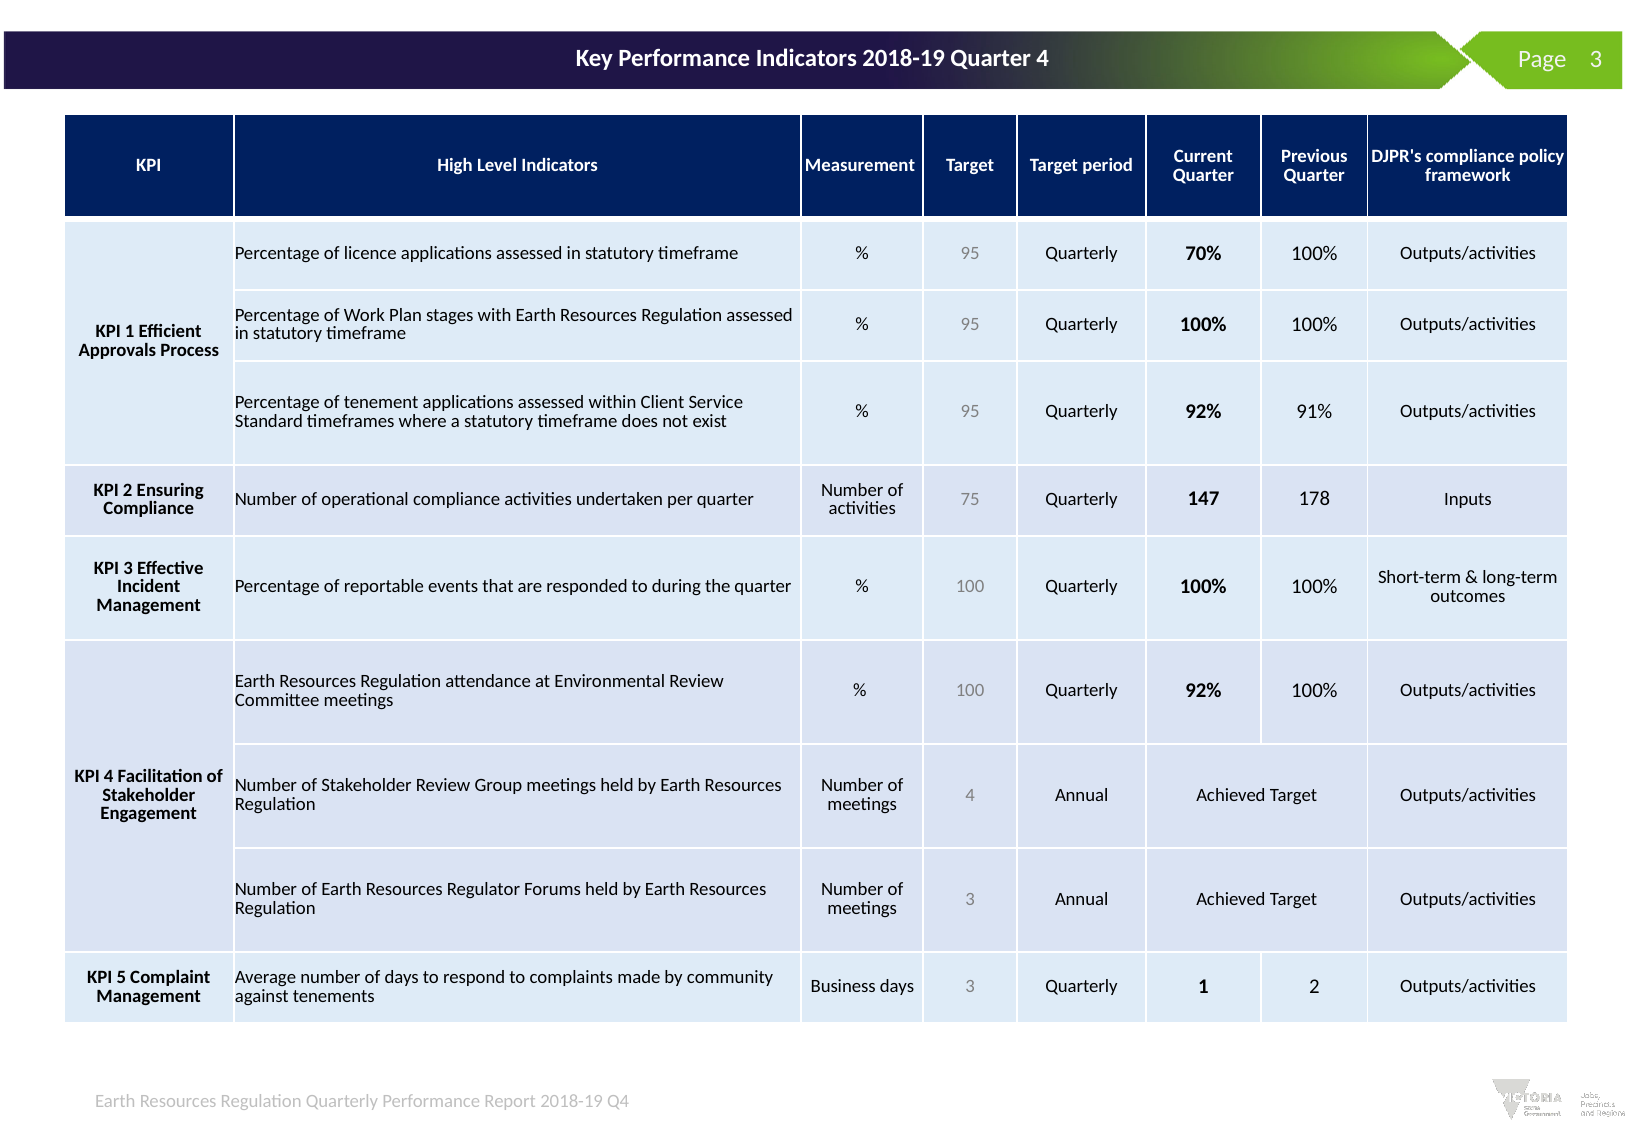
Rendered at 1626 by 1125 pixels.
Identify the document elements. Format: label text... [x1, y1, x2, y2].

table_header DJPR's compliance policy framework [1368, 115, 1567, 216]
table_header Measurement [802, 115, 922, 216]
table_cell Quarterly [1018, 291, 1145, 360]
table_header Target [924, 115, 1016, 216]
table_cell Percentage of tenement applications assessed within Client Service Standard timeframes where a statutory timeframe does not exist [235, 362, 800, 464]
table_cell Outputs/activities [1368, 745, 1567, 847]
table_cell 95 [924, 291, 1016, 360]
table_cell 100% [1147, 291, 1260, 360]
table_cell 95 [924, 222, 1016, 289]
table_cell Outputs/activities [1368, 849, 1567, 951]
table_cell KPI 5 Complaint Management [65, 953, 233, 1022]
table_cell 100% [1262, 537, 1367, 639]
table_header KPI [65, 115, 233, 216]
table_cell Outputs/activities [1368, 291, 1567, 360]
table_cell Quarterly [1018, 466, 1145, 535]
table_cell Earth Resources Regulation attendance at Environmental Review Committee meetings [235, 641, 800, 743]
table_cell KPI 3 Effective Incident Management [65, 537, 233, 639]
table_cell Percentage of licence applications assessed in statutory timeframe [235, 222, 800, 289]
table_cell Quarterly [1018, 537, 1145, 639]
table_cell Outputs/activities [1368, 953, 1567, 1022]
table_cell Quarterly [1018, 362, 1145, 464]
table_header Current Quarter [1147, 115, 1260, 216]
table_cell 100 [924, 537, 1016, 639]
table_cell Achieved Target [1147, 745, 1367, 847]
table_cell 100% [1262, 641, 1367, 743]
table_cell Quarterly [1018, 953, 1145, 1022]
table_cell Quarterly [1018, 641, 1145, 743]
table_cell Number of operational compliance activities undertaken per quarter [235, 466, 800, 535]
table_cell Inputs [1368, 466, 1567, 535]
table_cell 91% [1262, 362, 1367, 464]
table_cell 100 [924, 641, 1016, 743]
table_cell Number of Earth Resources Regulator Forums held by Earth Resources Regulation [235, 849, 800, 951]
slide_number Page 3 [1470, 34, 1618, 80]
table_cell % [802, 222, 922, 289]
table_cell Number of activities [802, 466, 922, 535]
table_cell Achieved Target [1147, 849, 1367, 951]
table_cell KPI 1 Efficient Approvals Process [65, 222, 233, 464]
table_cell Outputs/activities [1368, 362, 1567, 464]
table_cell 100% [1147, 537, 1260, 639]
table_cell 92% [1147, 362, 1260, 464]
table_header Target period [1018, 115, 1145, 216]
table_cell Average number of days to respond to complaints made by community against tenements [235, 953, 800, 1022]
table_header High Level Indicators [235, 115, 800, 216]
table_cell % [802, 362, 922, 464]
table_cell 147 [1147, 466, 1260, 535]
table_cell % [802, 641, 922, 743]
table_cell 4 [924, 745, 1016, 847]
table_cell 3 [924, 849, 1016, 951]
table_cell Annual [1018, 745, 1145, 847]
table_cell Number of Stakeholder Review Group meetings held by Earth Resources Regulation [235, 745, 800, 847]
table_cell KPI 4 Facilitation of Stakeholder Engagement [65, 641, 233, 951]
table_cell Annual [1018, 849, 1145, 951]
table_cell 100% [1262, 222, 1367, 289]
table_cell 178 [1262, 466, 1367, 535]
table_cell Business days [802, 953, 922, 1022]
table_cell Percentage of reportable events that are responded to during the quarter [235, 537, 800, 639]
table_cell Short-term & long-term outcomes [1368, 537, 1567, 639]
table_cell 92% [1147, 641, 1260, 743]
table_cell % [802, 291, 922, 360]
table_cell KPI 2 Ensuring Compliance [65, 466, 233, 535]
picture [1492, 1079, 1625, 1120]
title Key Performance Indicators 2018-19 Quarter 4 [81, 34, 1470, 80]
table_cell 75 [924, 466, 1016, 535]
table_cell 95 [924, 362, 1016, 464]
table_cell Quarterly [1018, 222, 1145, 289]
table_cell Outputs/activities [1368, 641, 1567, 743]
table_cell 3 [924, 953, 1016, 1022]
table_cell Number of meetings [802, 745, 922, 847]
table_cell Percentage of Work Plan stages with Earth Resources Regulation assessed in statutory timeframe [235, 291, 800, 360]
table_header Previous Quarter [1262, 115, 1367, 216]
table_cell 2 [1262, 953, 1367, 1022]
picture [2, 30, 1625, 90]
table_cell 70% [1147, 222, 1260, 289]
table_cell 100% [1262, 291, 1367, 360]
table_cell % [802, 537, 922, 639]
table_cell Number of meetings [802, 849, 922, 951]
table_cell Outputs/activities [1368, 222, 1567, 289]
footer Earth Resources Regulation Quarterly Performance Report 2018-19 Q4 [80, 1069, 896, 1125]
table_cell 1 [1147, 953, 1260, 1022]
